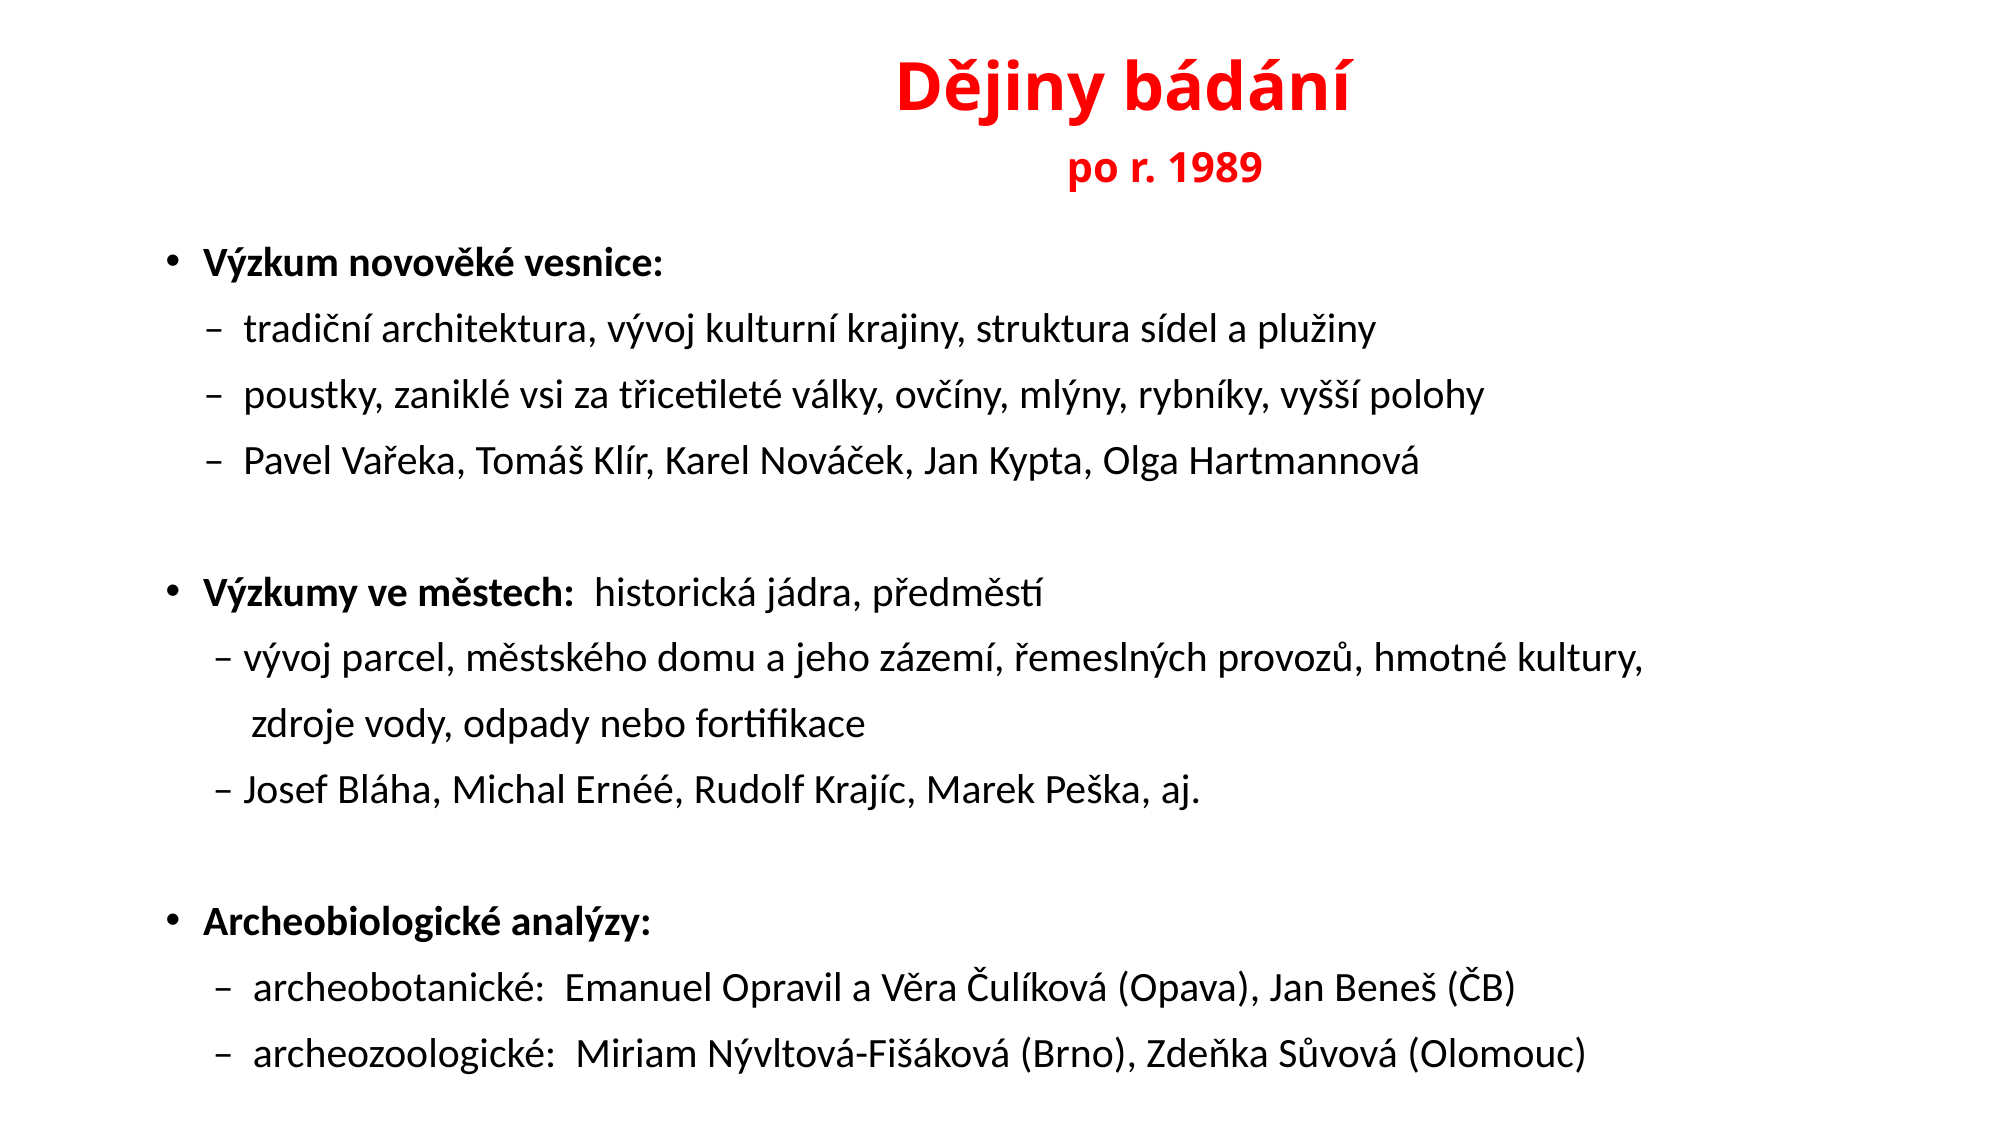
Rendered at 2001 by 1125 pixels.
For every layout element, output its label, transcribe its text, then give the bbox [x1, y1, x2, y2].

title Dějiny bádání po r. 1989 [137, 16, 1863, 234]
list Výzkum novověké vesnice: – tradiční architektura, vývoj kulturní krajiny, struktura sídel a plužiny – poustky, zaniklé vsi za třicetileté války, ovčíny, mlýny, rybníky, vyšší polohy – Pavel Vařeka, Tomáš Klír, Karel Nováček, Jan Kypta, Olga Hartmannová Výzkumy ve městech: historická jádra, předměstí – vývoj parcel, městského domu a jeho zázemí, řemeslných provozů, hmotné kultury, zdroje vody, odpady nebo fortifikace – Josef Bláha, Michal Ernéé, Rudolf Krajíc, Marek Peška, aj. Archeobiologické analýzy: – archeobotanické: Emanuel Opravil a Věra Čulíková (Opava), Jan Beneš (ČB) – archeozoologické: Miriam Nývltová-Fišáková (Brno), Zdeňka Sůvová (Olomouc) [150, 232, 1826, 1125]
